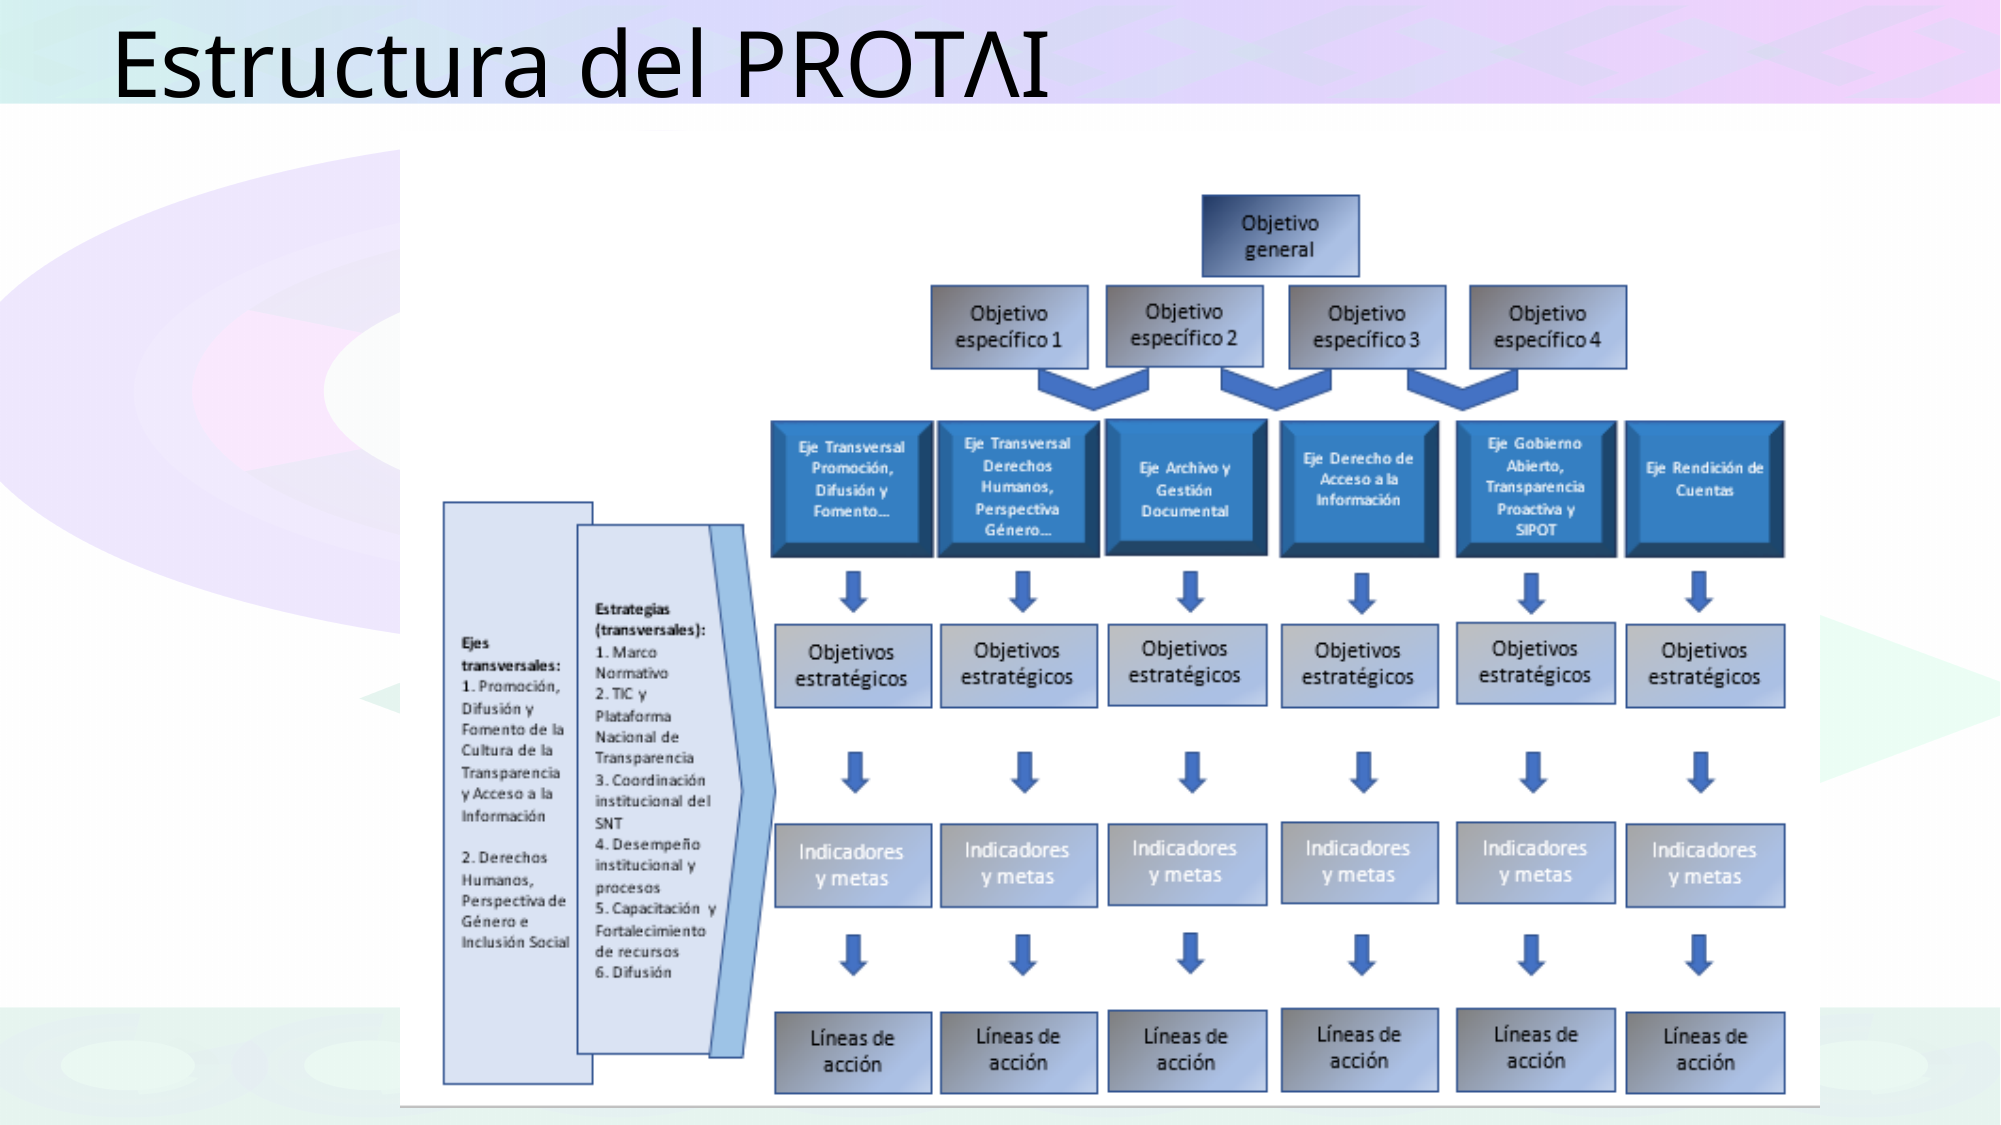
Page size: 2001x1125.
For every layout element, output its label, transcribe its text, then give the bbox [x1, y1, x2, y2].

picture [0, 0, 2001, 1125]
title Estructura del PROTɅI [94, 0, 1820, 177]
